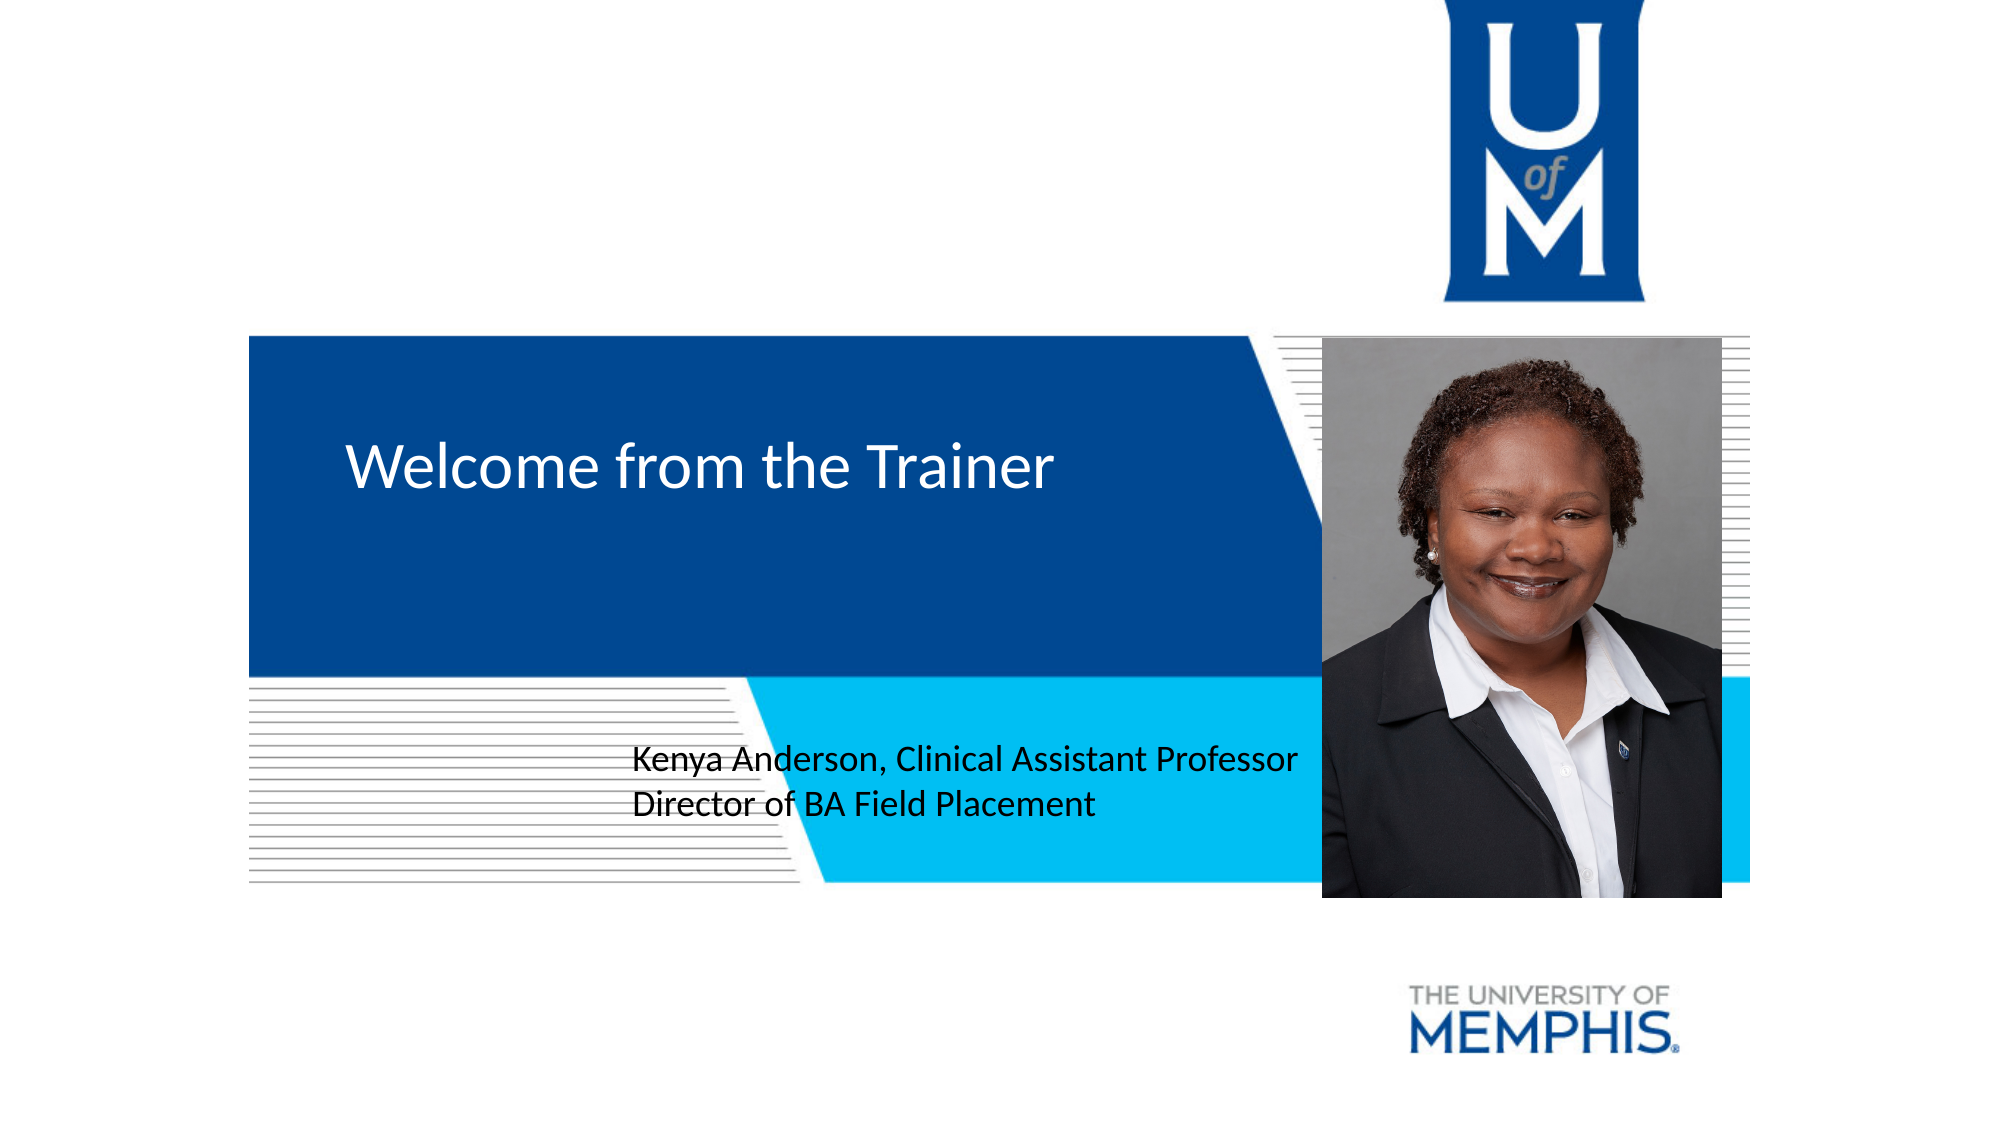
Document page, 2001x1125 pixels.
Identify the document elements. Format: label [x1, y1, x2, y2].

picture [249, 0, 1750, 1125]
